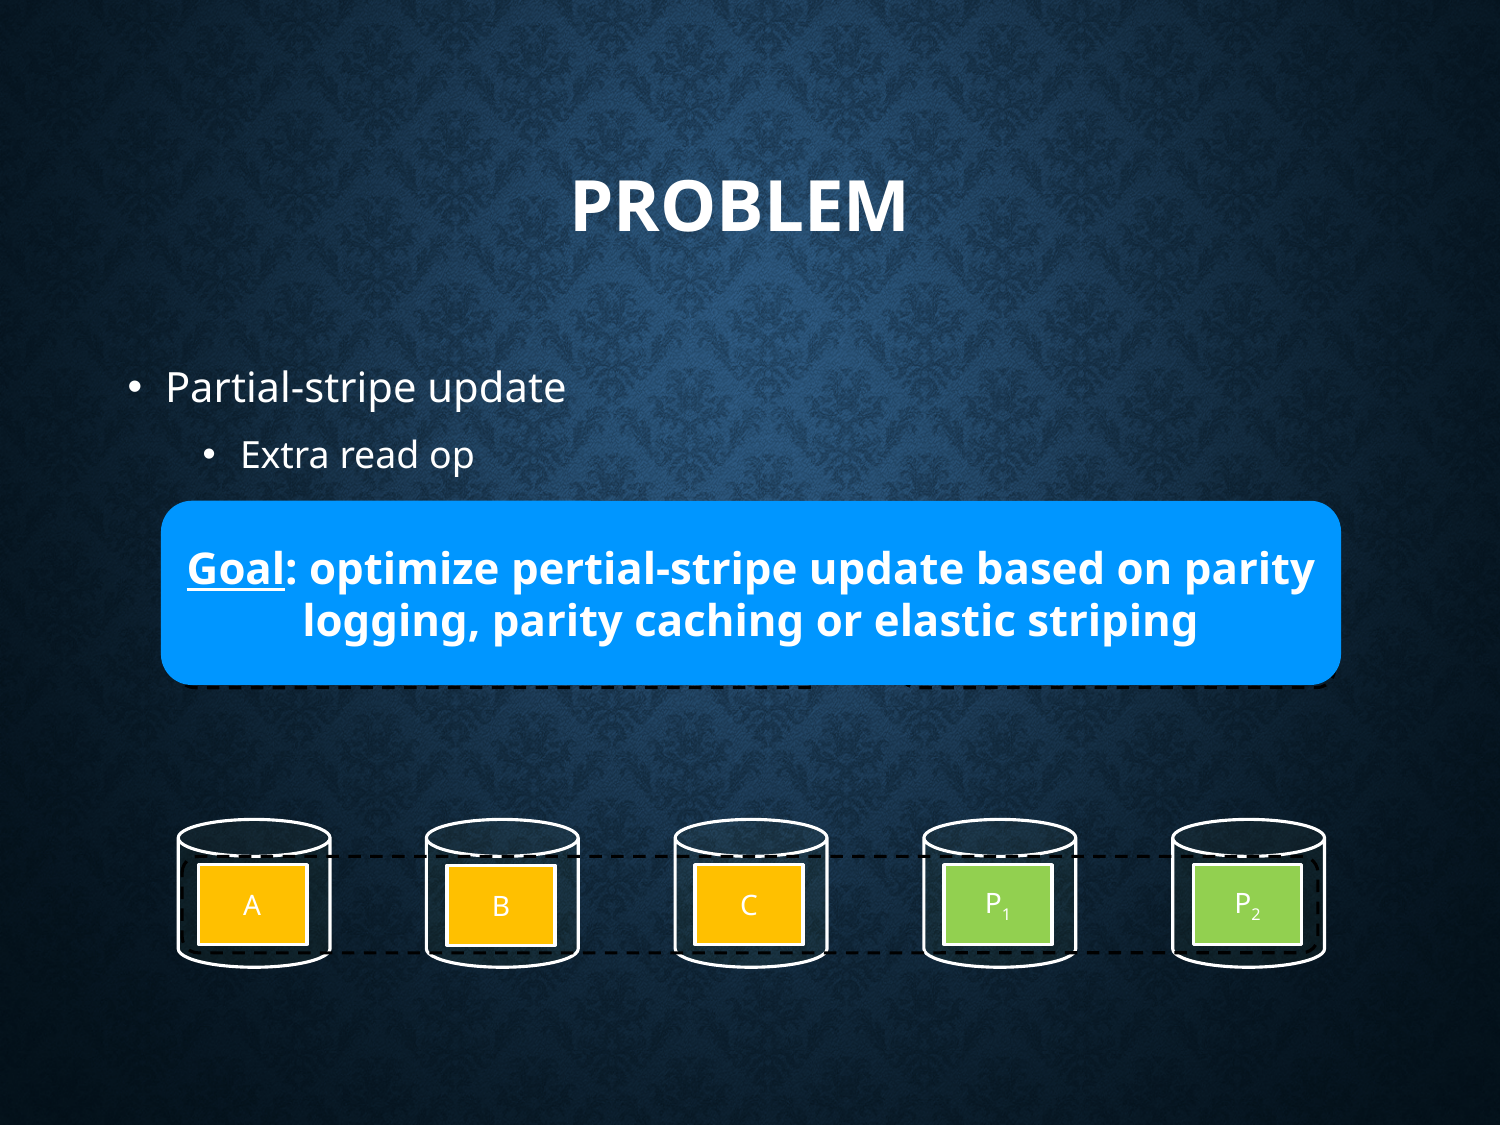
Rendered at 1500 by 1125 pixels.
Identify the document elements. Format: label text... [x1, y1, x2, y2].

text_box [912, 679, 1332, 690]
text_box Goal: optimize pertial-stripe update based on parity logging, parity caching or elastic striping [159, 499, 1343, 687]
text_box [177, 818, 1326, 968]
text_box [197, 592, 804, 674]
title Problem [112, 99, 1387, 318]
text_box [184, 686, 812, 690]
list Partial-stripe update Extra read op Write amplification [112, 343, 1387, 950]
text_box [804, 864, 1302, 946]
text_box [197, 864, 804, 946]
